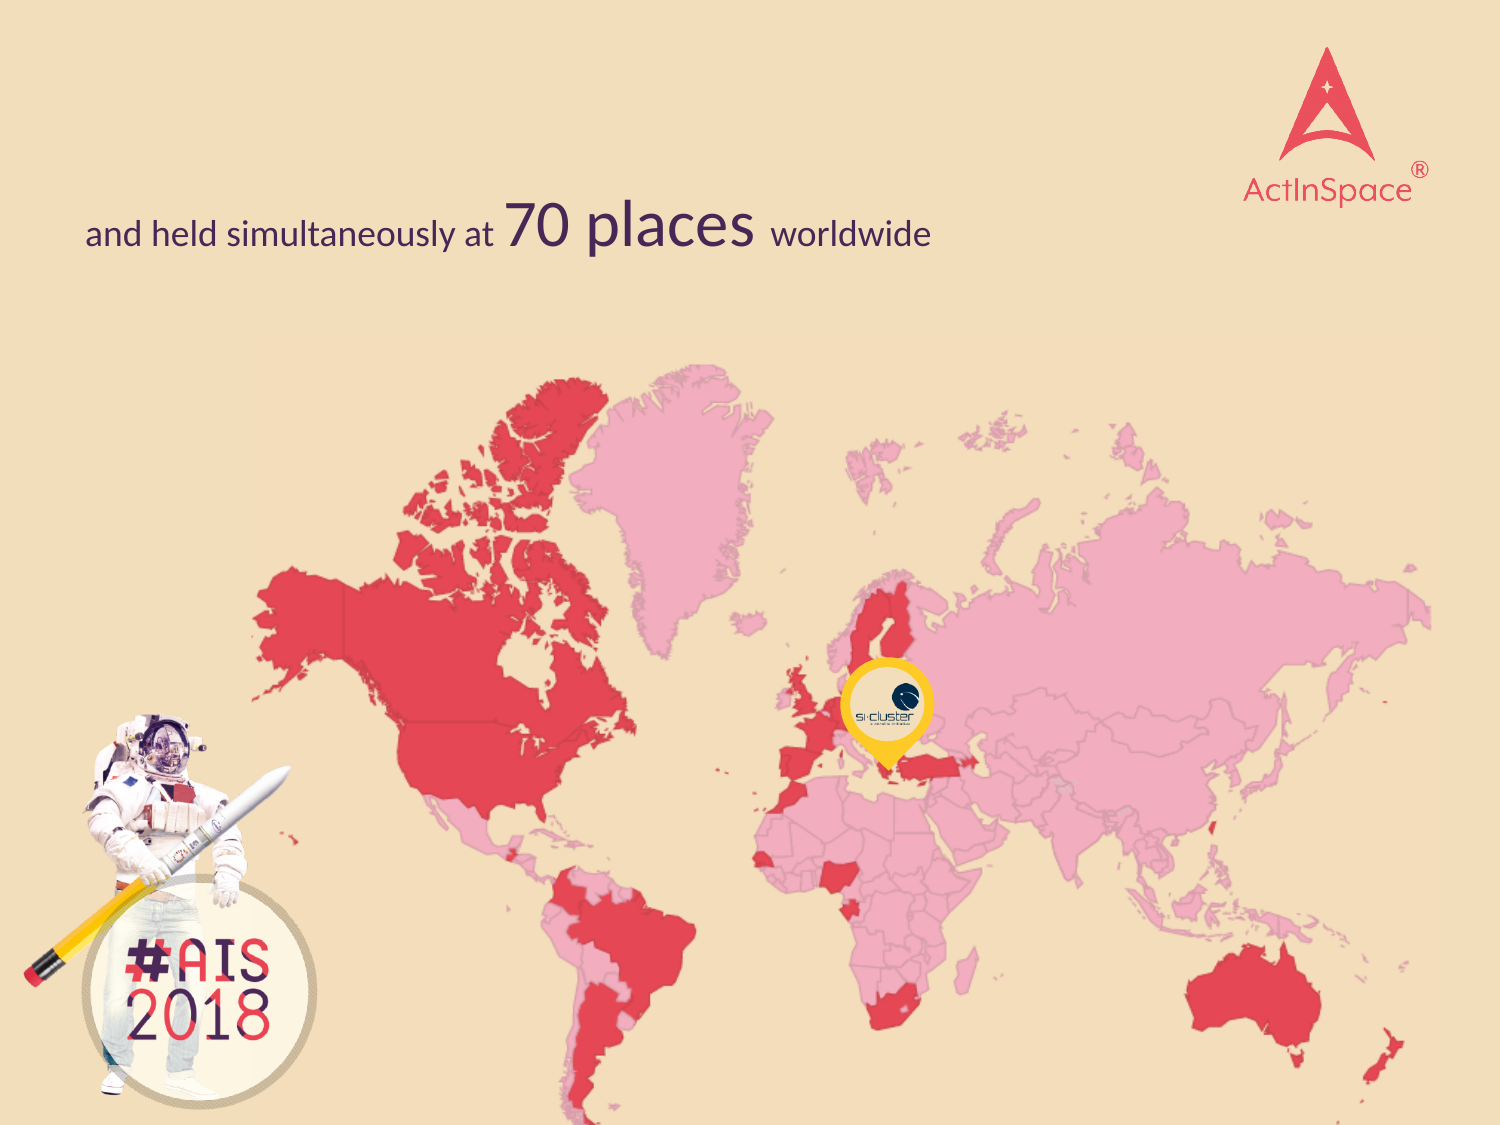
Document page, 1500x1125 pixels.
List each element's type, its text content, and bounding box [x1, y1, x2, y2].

text_box and held simultaneously at 70 places worldwide [70, 172, 1181, 268]
picture [0, 337, 1446, 1125]
picture [1194, 0, 1477, 256]
